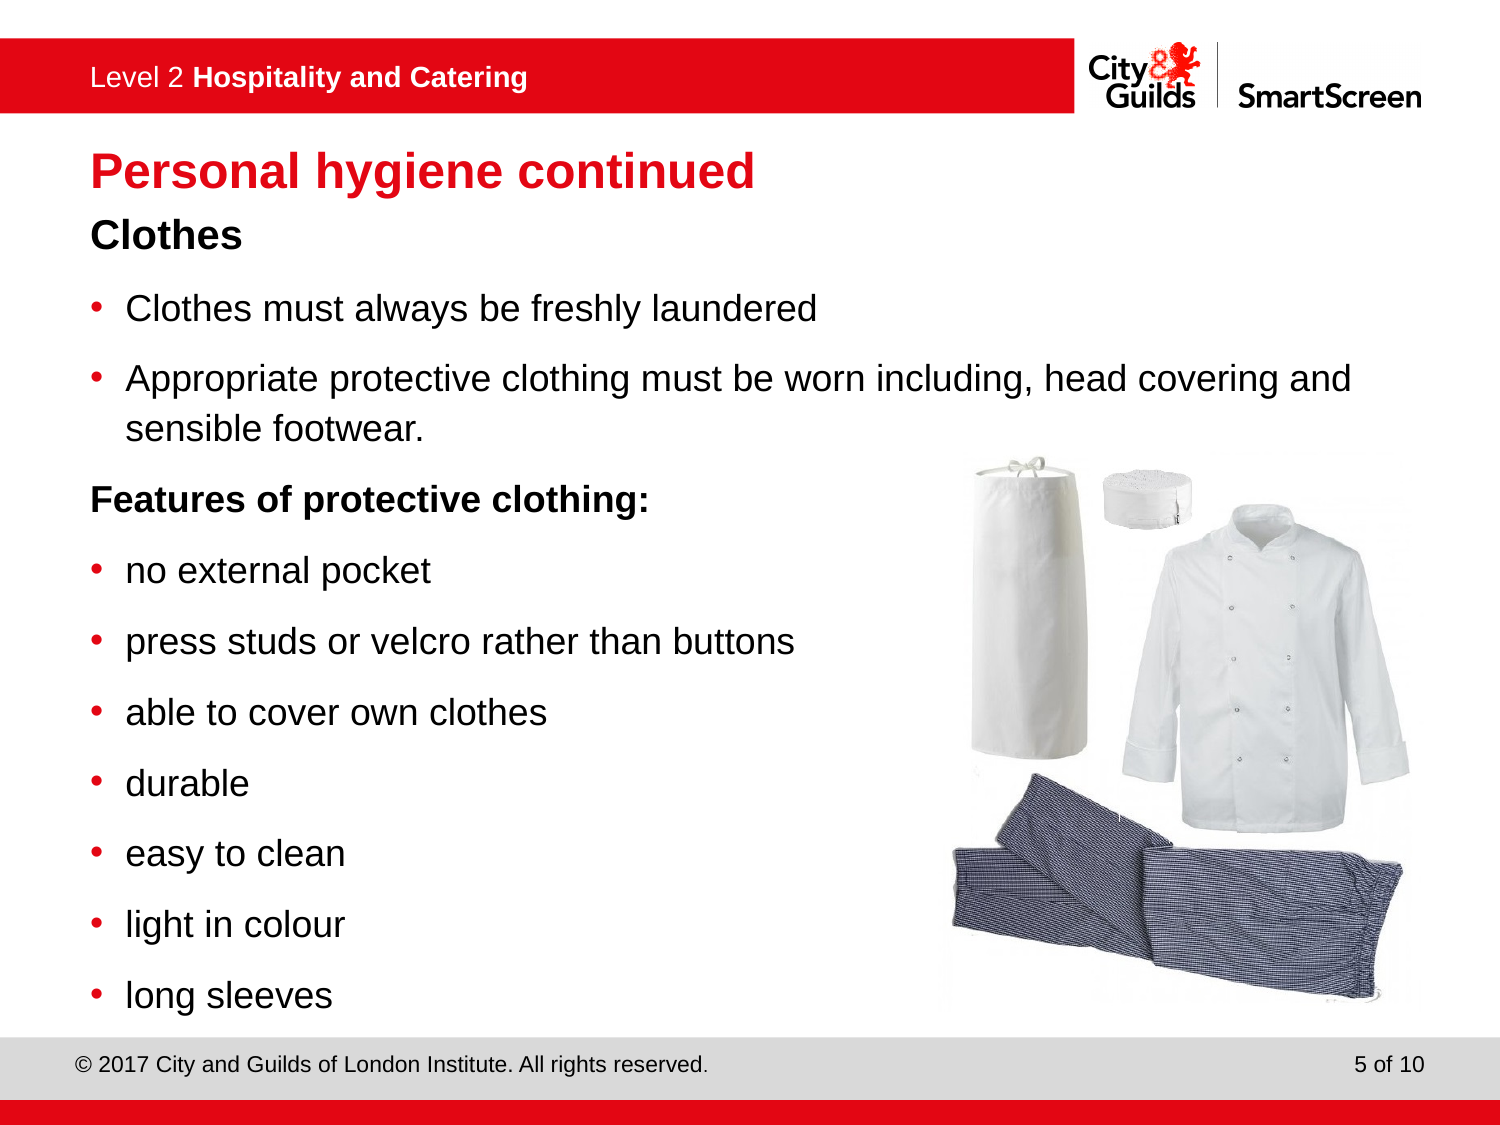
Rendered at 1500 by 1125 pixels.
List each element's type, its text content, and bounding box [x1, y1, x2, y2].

picture [938, 448, 1424, 1012]
title Personal hygiene continued [74, 137, 1424, 199]
list Clothes Clothes must always be freshly laundered Appropriate protective clothing must be worn including, head covering and sensible footwear. Features of protective clothing: no external pocket press studs or velcro rather than buttons able to cover own clothes durable easy to clean light in colour long sleeves . [74, 199, 1426, 1012]
picture [1089, 42, 1421, 108]
